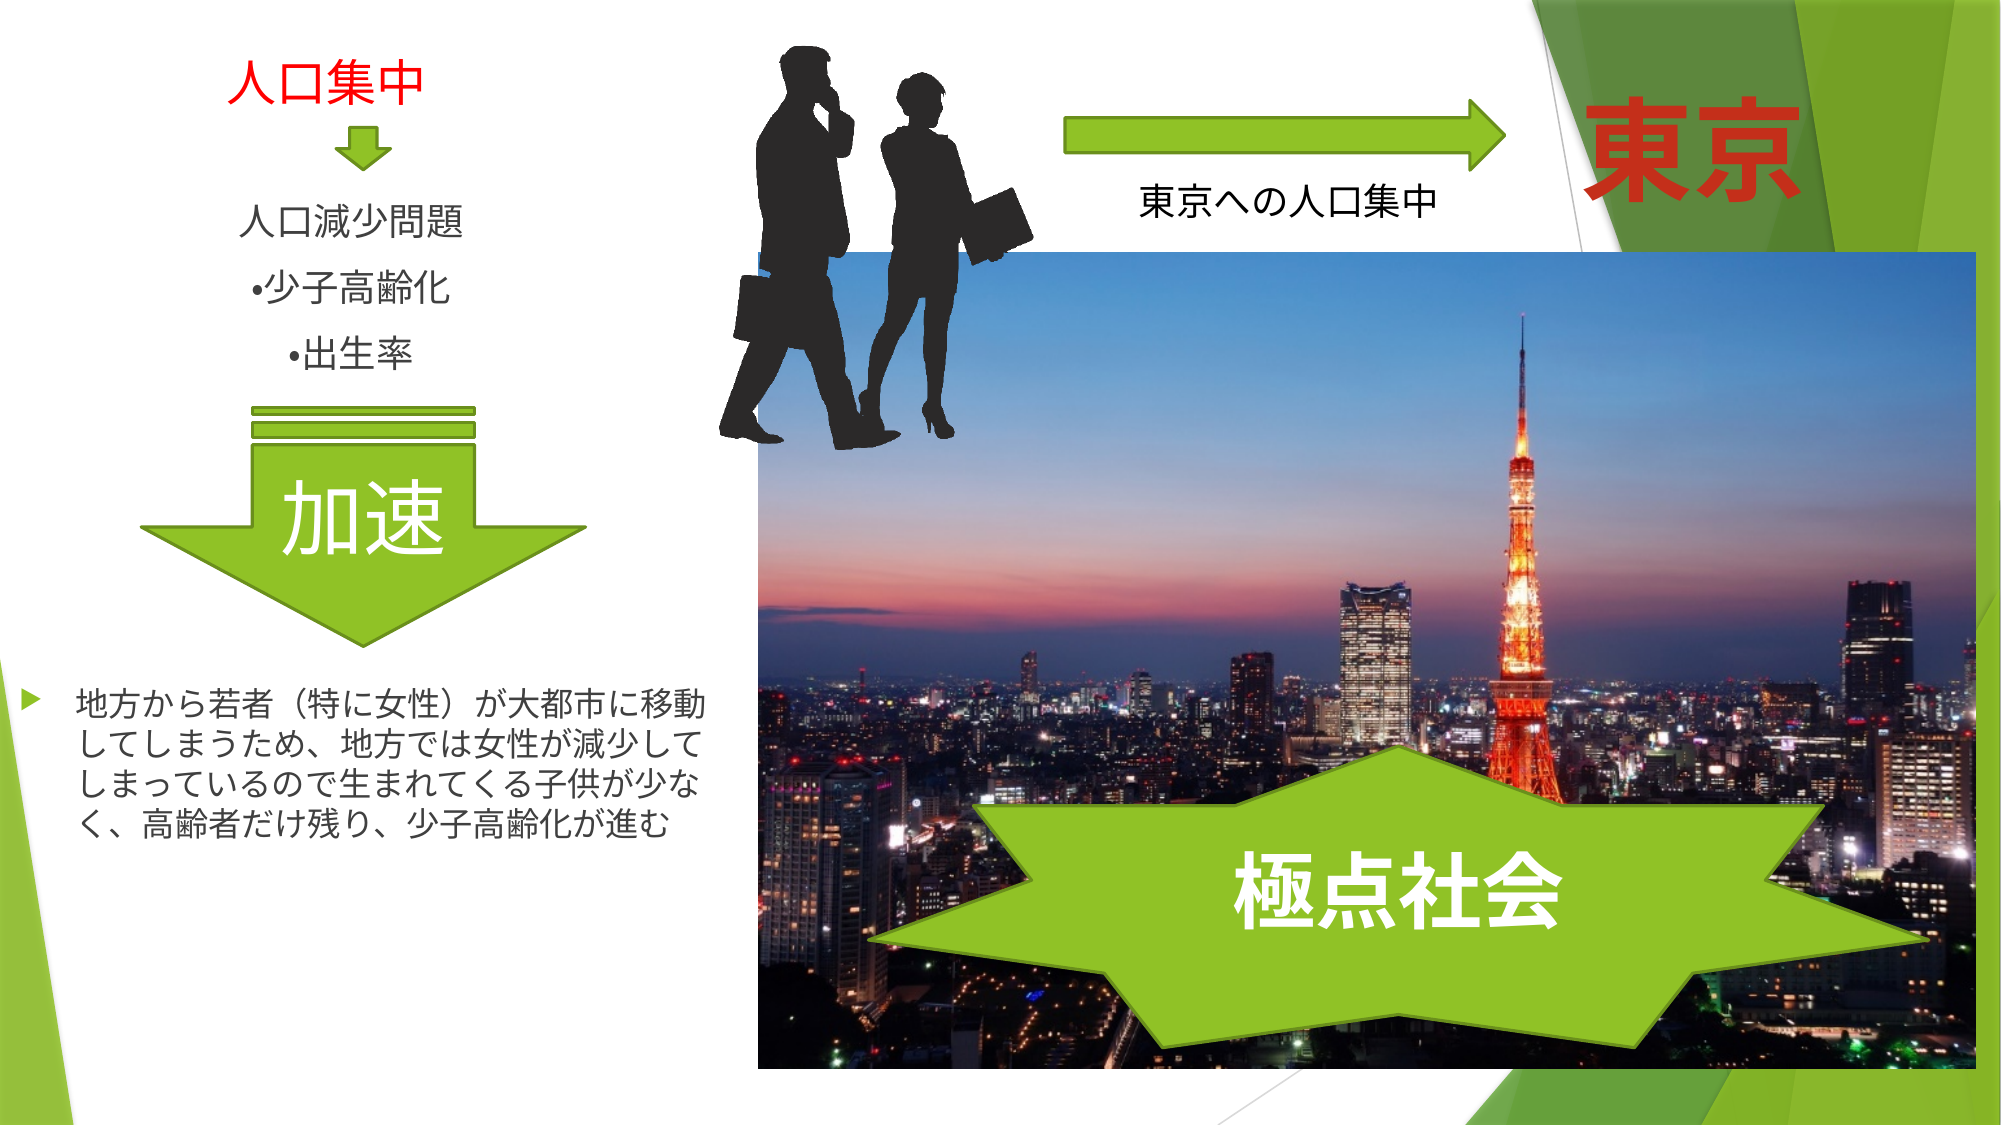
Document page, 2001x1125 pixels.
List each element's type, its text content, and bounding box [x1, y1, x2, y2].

list 人口集中 人口減少問題 ・少子高齢化 ・出生率 [97, 44, 606, 675]
text_box [1063, 98, 1506, 170]
text_box 東京への人口集中 [1123, 170, 1598, 251]
text_box [334, 125, 393, 172]
text_box 東京 [1565, 72, 1821, 223]
picture [717, 43, 1977, 1069]
text_box 地方から若者（特に女性）が大都市に移動してしまうため、地方では女性が減少してしまっているので生まれてくる子供が少なく、高齢者だけ残り、少子高齢化が進む [4, 675, 723, 1063]
text_box 加速 [139, 443, 588, 648]
text_box 加速 [251, 421, 476, 439]
text_box 加速 [251, 406, 476, 416]
